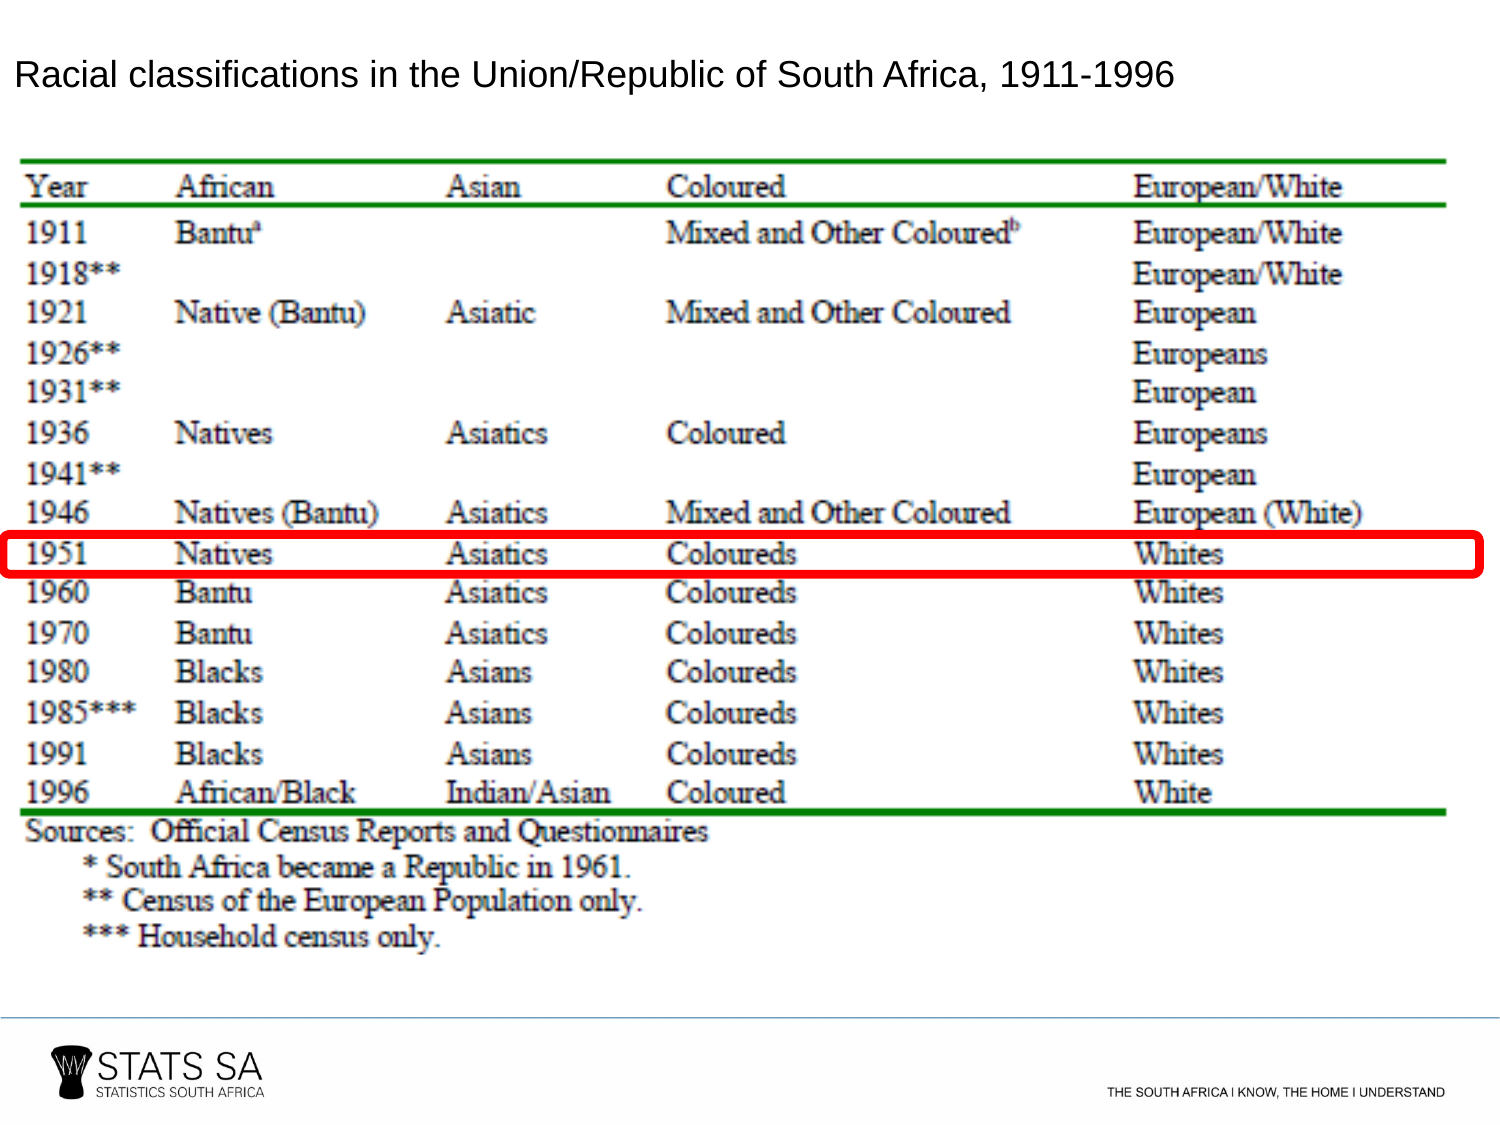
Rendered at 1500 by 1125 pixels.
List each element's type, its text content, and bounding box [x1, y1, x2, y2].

picture [0, 1017, 1500, 1125]
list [0, 148, 1480, 956]
text_box Racial classifications in the Union/Republic of South Africa, 1911-1996 [0, 42, 1417, 103]
